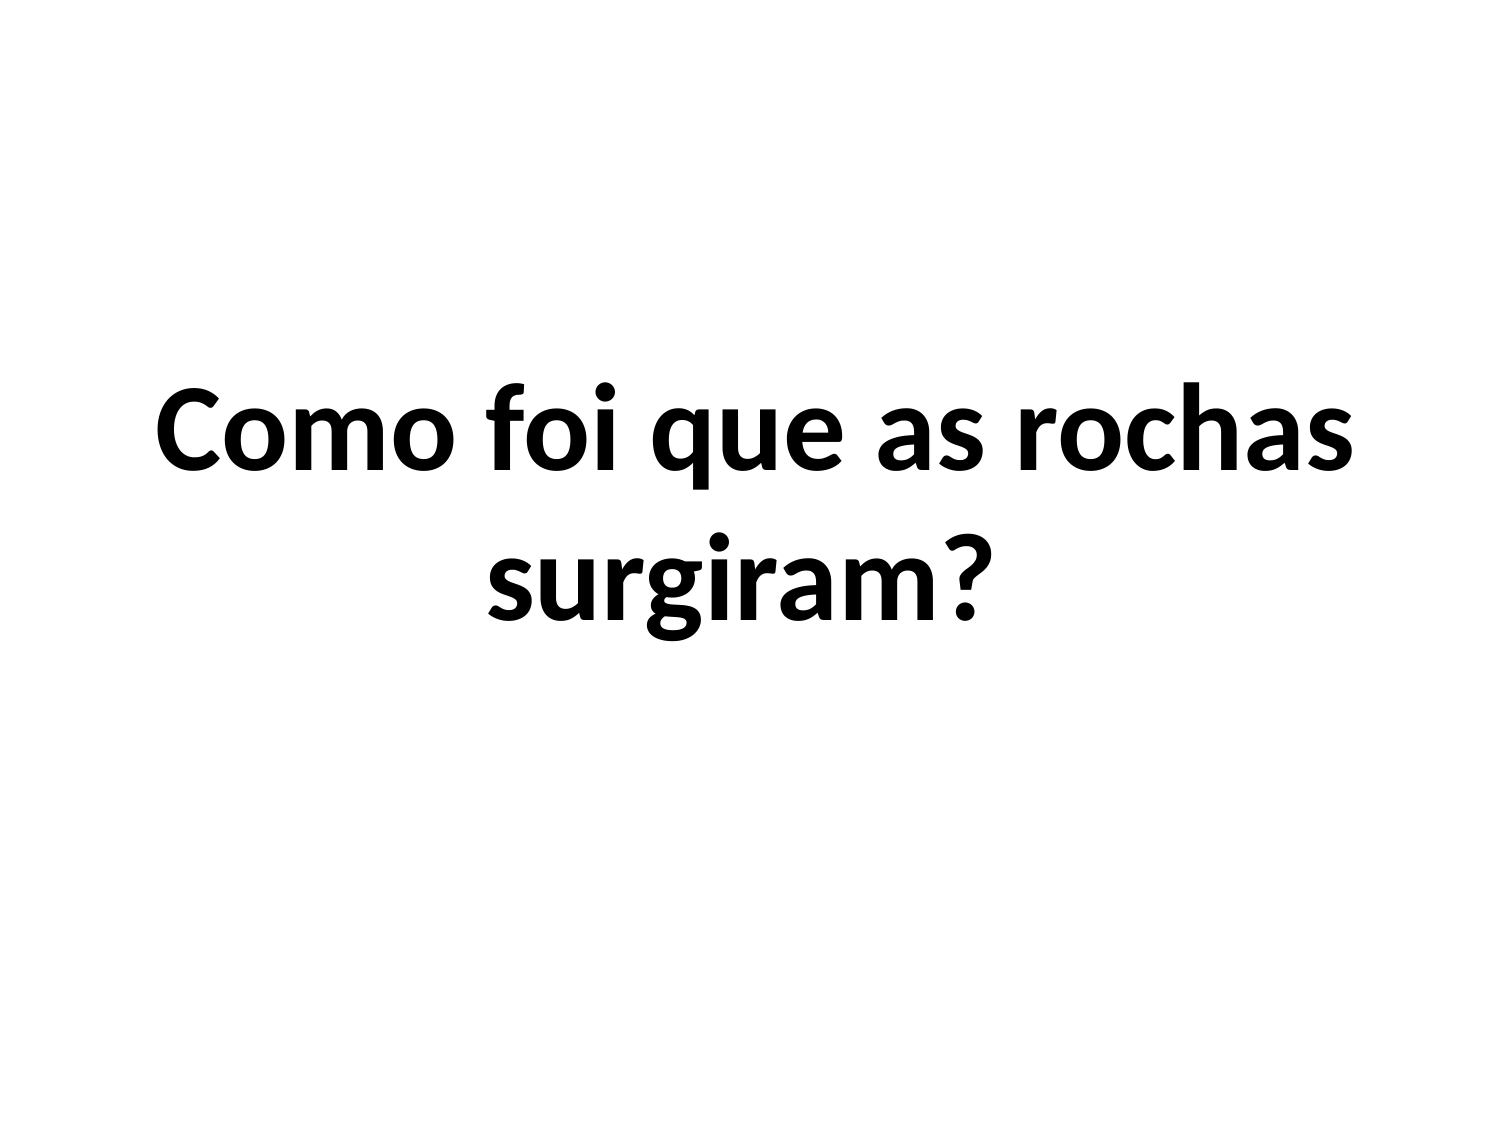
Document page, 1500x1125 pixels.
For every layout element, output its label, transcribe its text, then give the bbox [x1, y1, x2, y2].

text_box Como foi que as rochas surgiram? [64, 338, 1447, 653]
